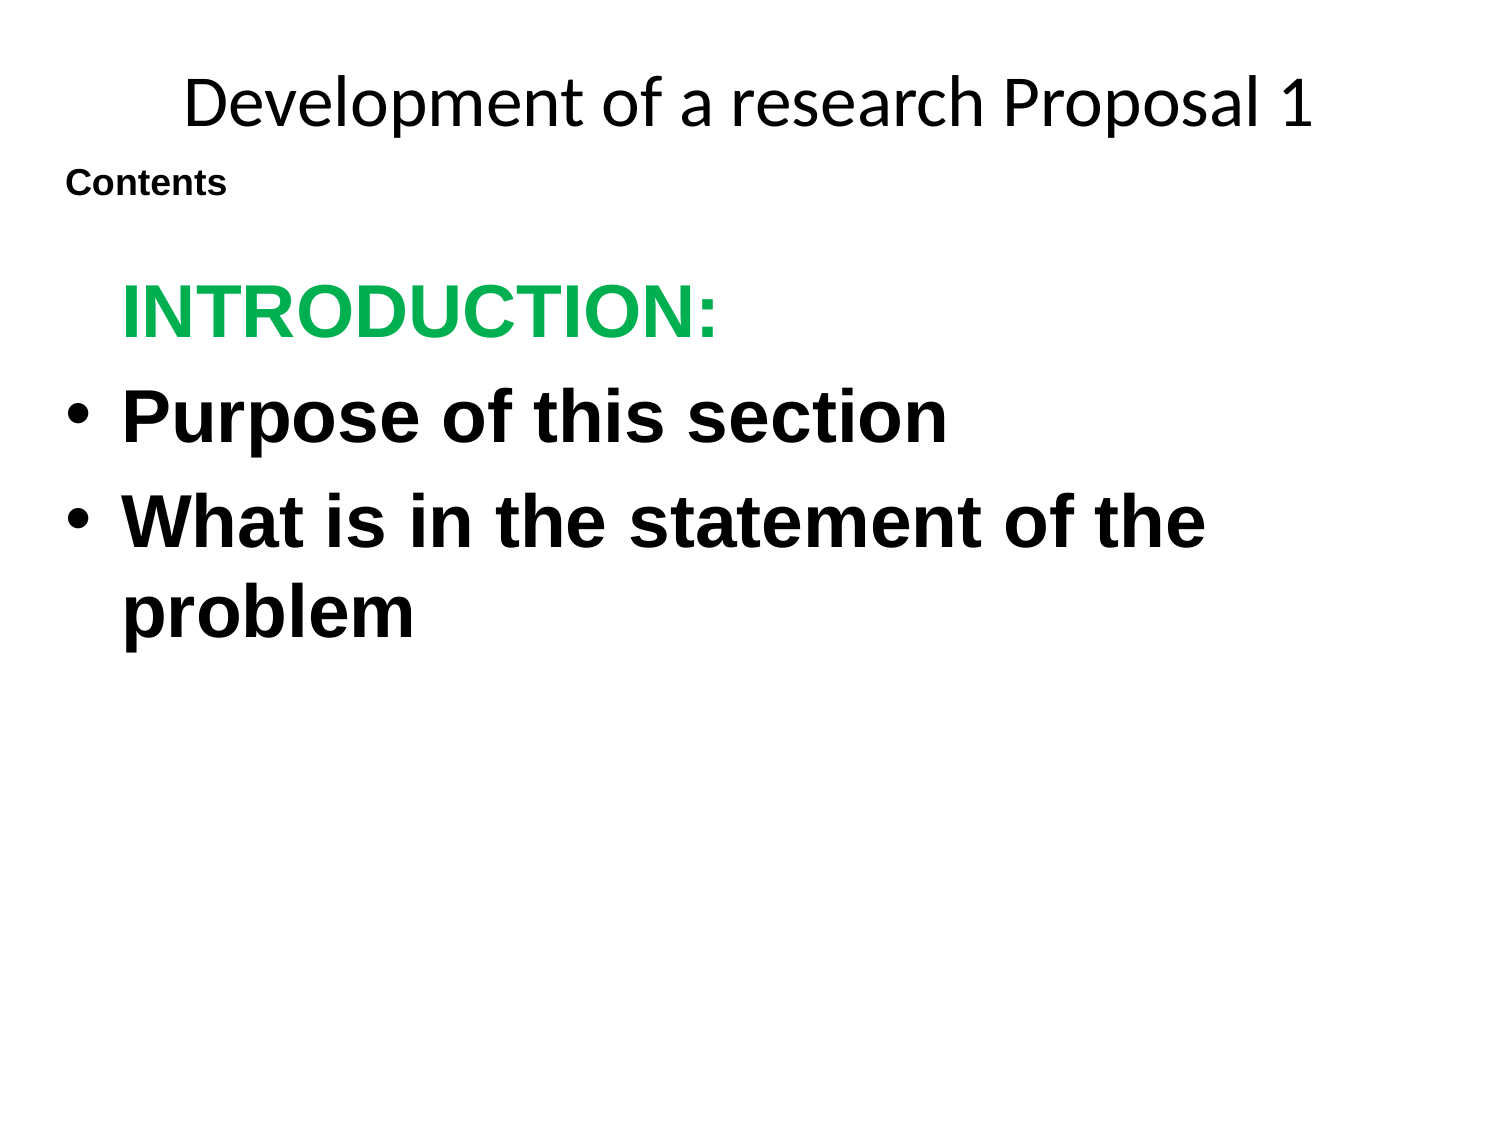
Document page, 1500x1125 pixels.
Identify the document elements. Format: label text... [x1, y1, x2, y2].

list Contents INTRODUCTION: Purpose of this section What is in the statement of the problem [50, 149, 1500, 1125]
title Development of a research Proposal 1 [75, 45, 1425, 149]
